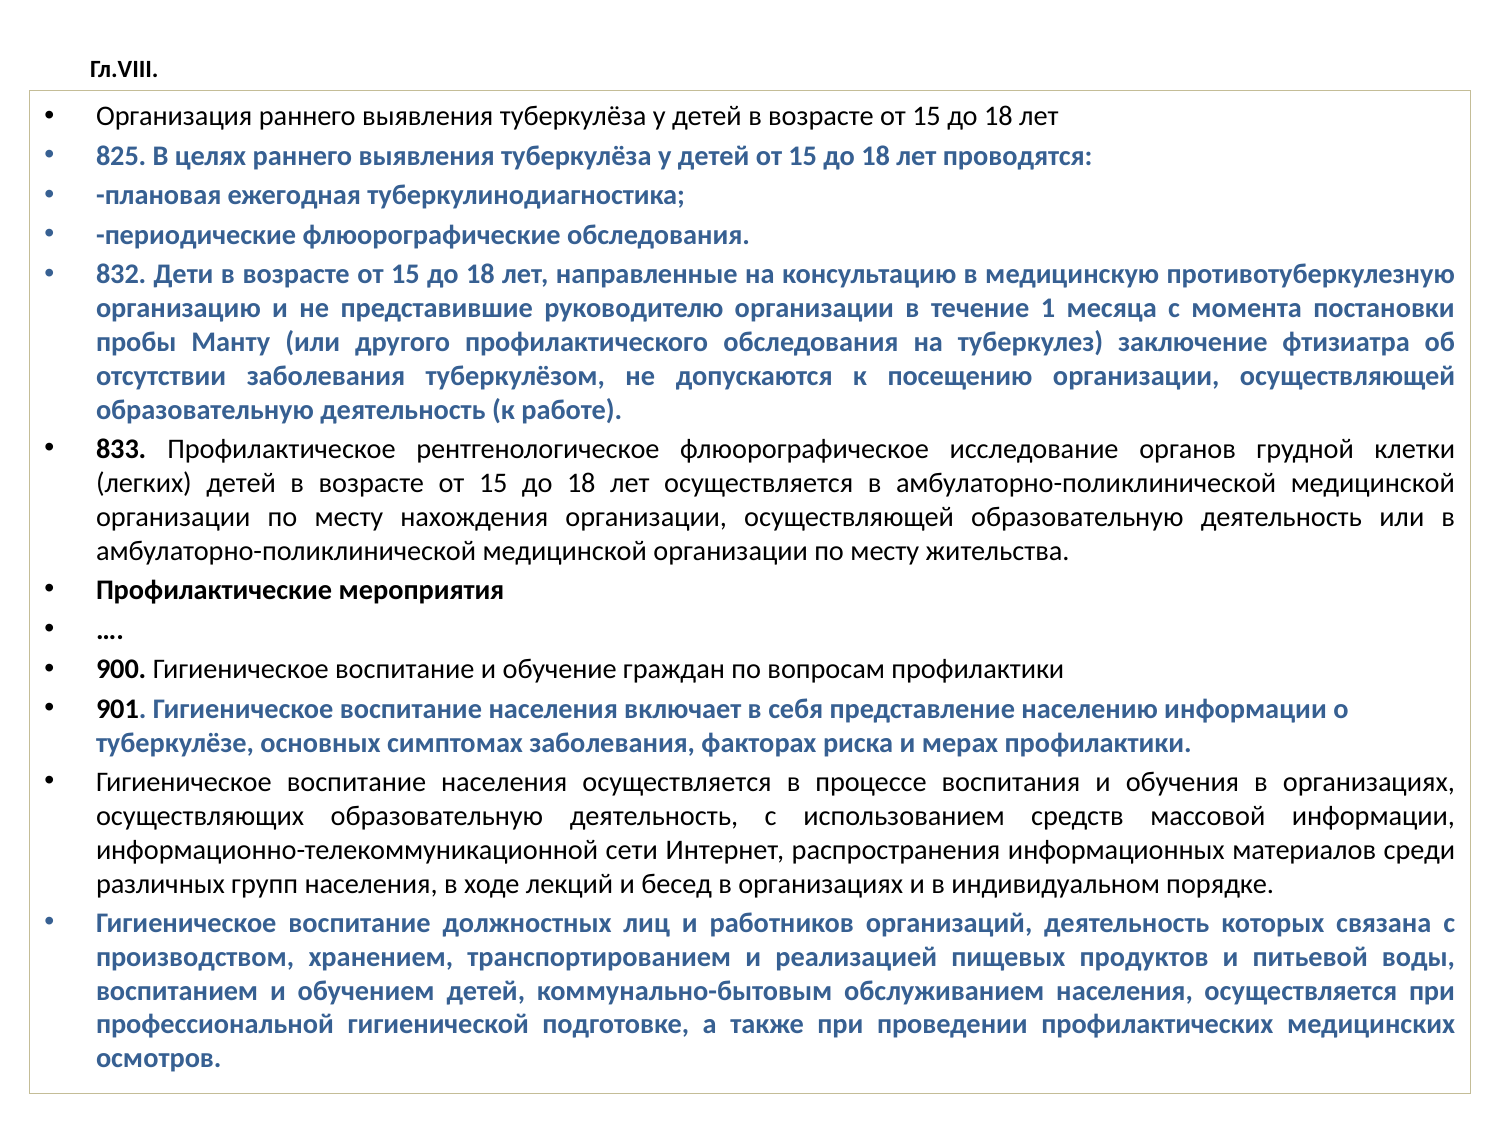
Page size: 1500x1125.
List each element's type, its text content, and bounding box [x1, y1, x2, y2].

list Организация раннего выявления туберкулёза у детей в возрасте от 15 до 18 лет 825. В целях раннего выявления туберкулёза у детей от 15 до 18 лет проводятся: -плановая ежегодная туберкулинодиагностика; -периодические флюорографические обследования. 832. Дети в возрасте от 15 до 18 лет, направленные на консультацию в медицинскую противотуберкулезную организацию и не представившие руководителю организации в течение 1 месяца с момента постановки пробы Манту (или другого профилактического обследования на туберкулез) заключение фтизиатра об отсутствии заболевания туберкулёзом, не допускаются к посещению организации, осуществляющей образовательную деятельность (к работе). 833. Профилактическое рентгенологическое флюорографическое исследование органов грудной клетки (легких) детей в возрасте от 15 до 18 лет осуществляется в амбулаторно-поликлинической медицинской организации по месту нахождения организации, осуществляющей образовательную деятельность или в амбулаторно-поликлинической медицинской организации по месту жительства. Профилактические мероприятия …. 900. Гигиеническое воспитание и обучение граждан по вопросам профилактики 901. Гигиеническое воспитание населения включает в себя представление населению информации о туберкулёзе, основных симптомах заболевания, факторах риска и мерах профилактики. Гигиеническое воспитание населения осуществляется в процессе воспитания и обучения в организациях, осуществляющих образовательную деятельность, с использованием средств массовой информации, информационно-телекоммуникационной сети Интернет, распространения информационных материалов среди различных групп населения, в ходе лекций и бесед в организациях и в индивидуальном порядке. Гигиеническое воспитание должностных лиц и работников организаций, деятельность которых связана с производством, хранением, транспортированием и реализацией пищевых продуктов и питьевой воды, воспитанием и обучением детей, коммунально-бытовым обслуживанием населения, осуществляется при профессиональной гигиенической подготовке, а также при проведении профилактических медицинских осмотров. [29, 90, 1471, 1094]
title Гл.VIII. [75, 45, 1425, 90]
